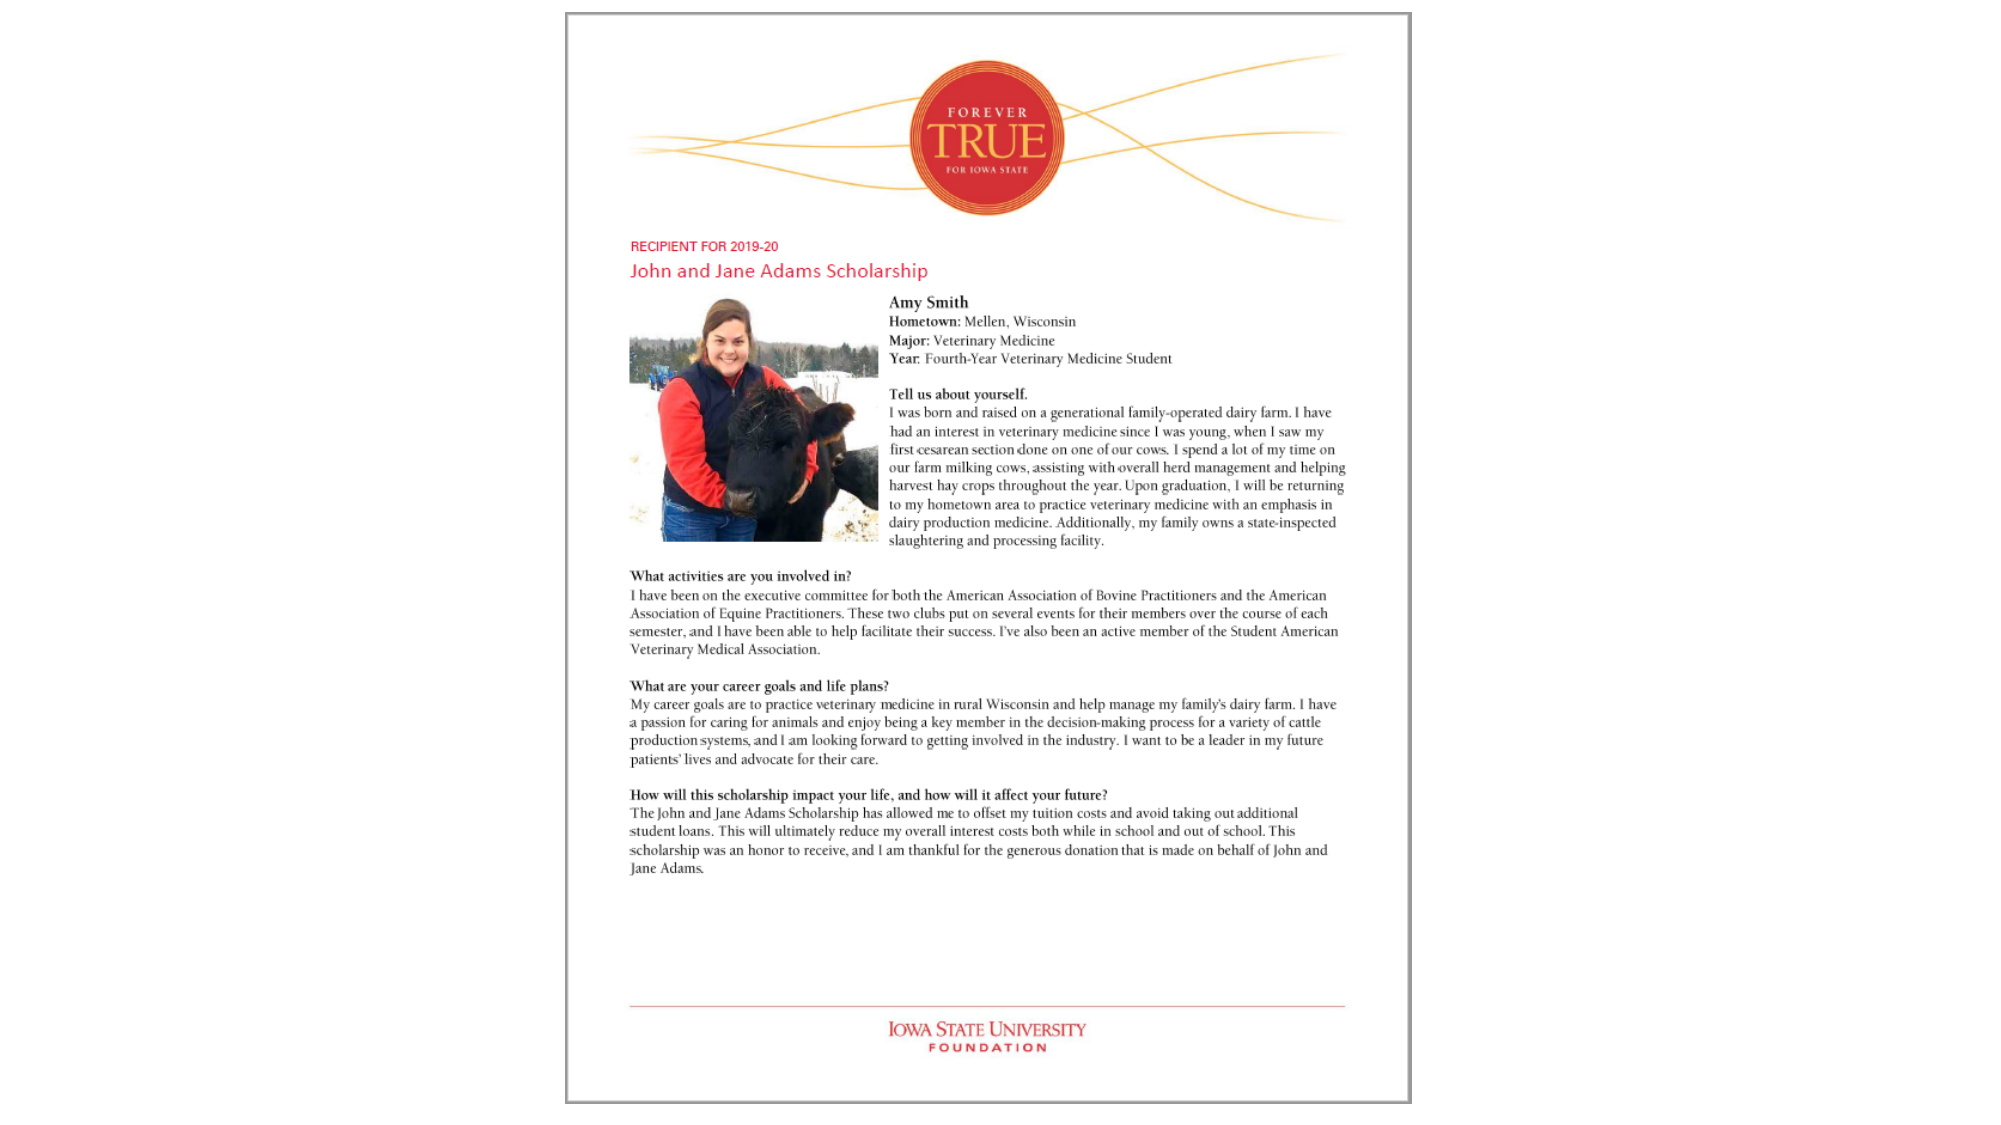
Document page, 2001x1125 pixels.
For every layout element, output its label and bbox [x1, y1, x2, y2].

picture [565, 12, 1412, 1104]
